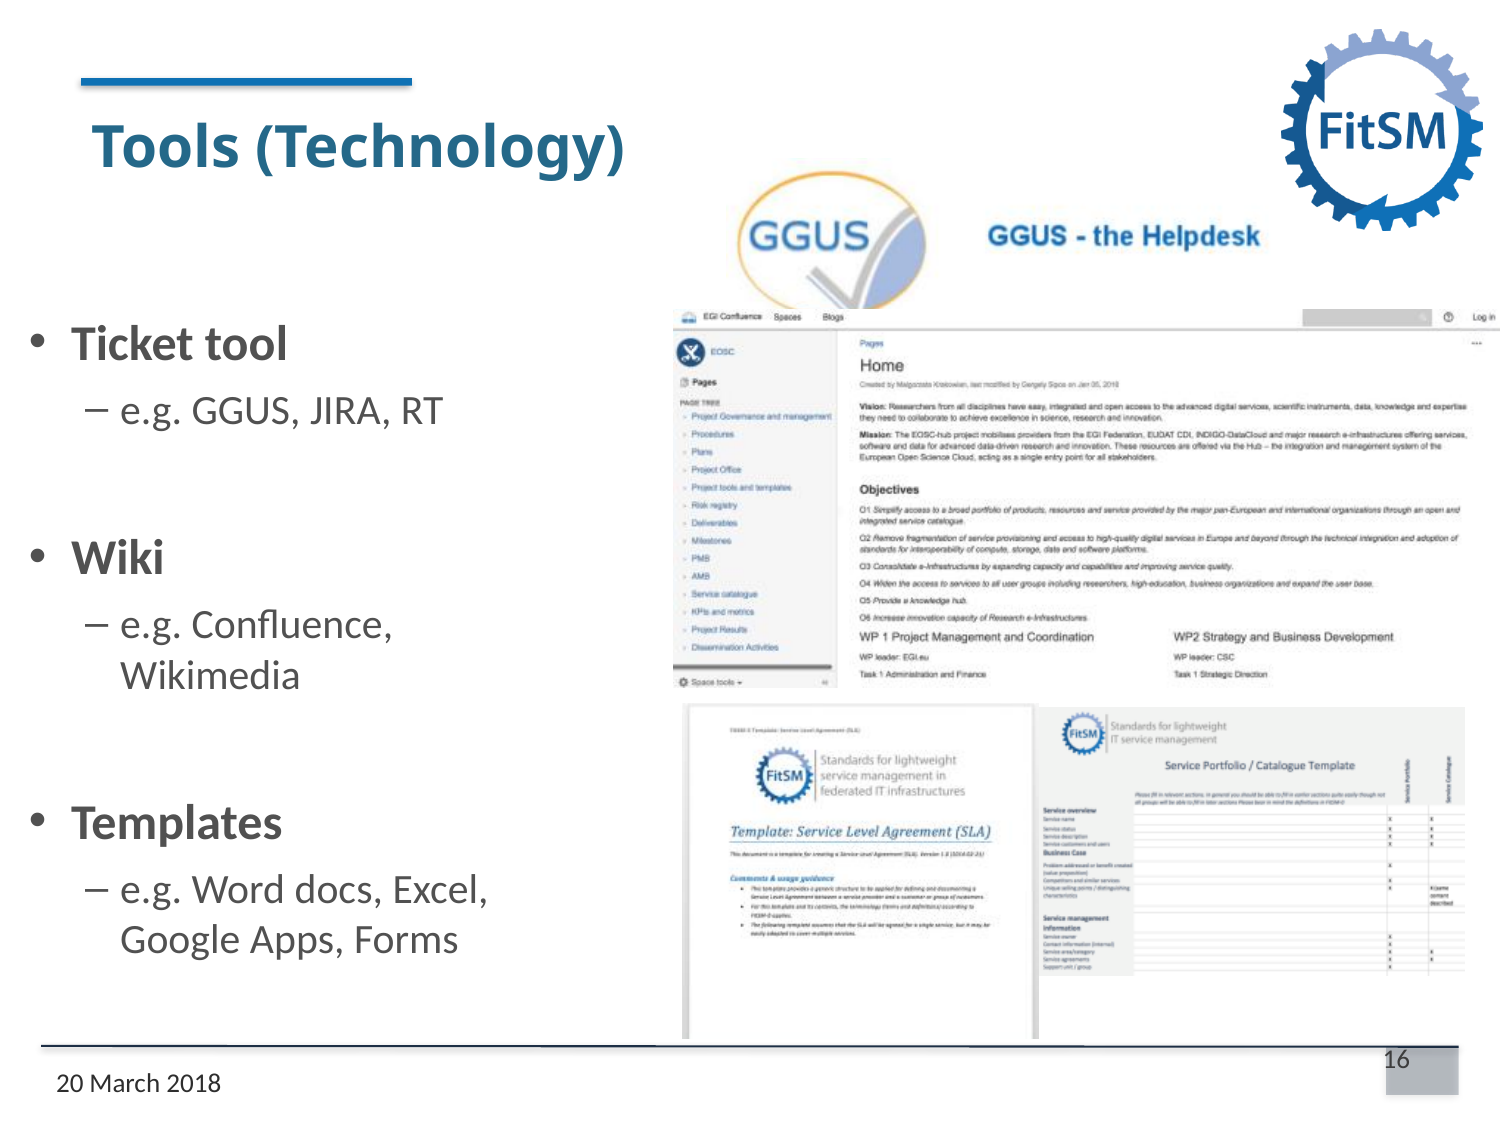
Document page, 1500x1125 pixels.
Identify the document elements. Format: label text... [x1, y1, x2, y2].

picture [673, 158, 1500, 688]
slide_number 16 [1074, 1034, 1425, 1094]
list Ticket tool e.g. GGUS, JIRA, RT Wiki e.g. Confluence, Wikimedia Templates e.g. Word docs, Excel, Google Apps, Forms [14, 302, 585, 1038]
title Tools (Technology) [76, 101, 1276, 197]
picture [1281, 29, 1483, 231]
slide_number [41, 1057, 392, 1118]
picture [681, 703, 1465, 1040]
